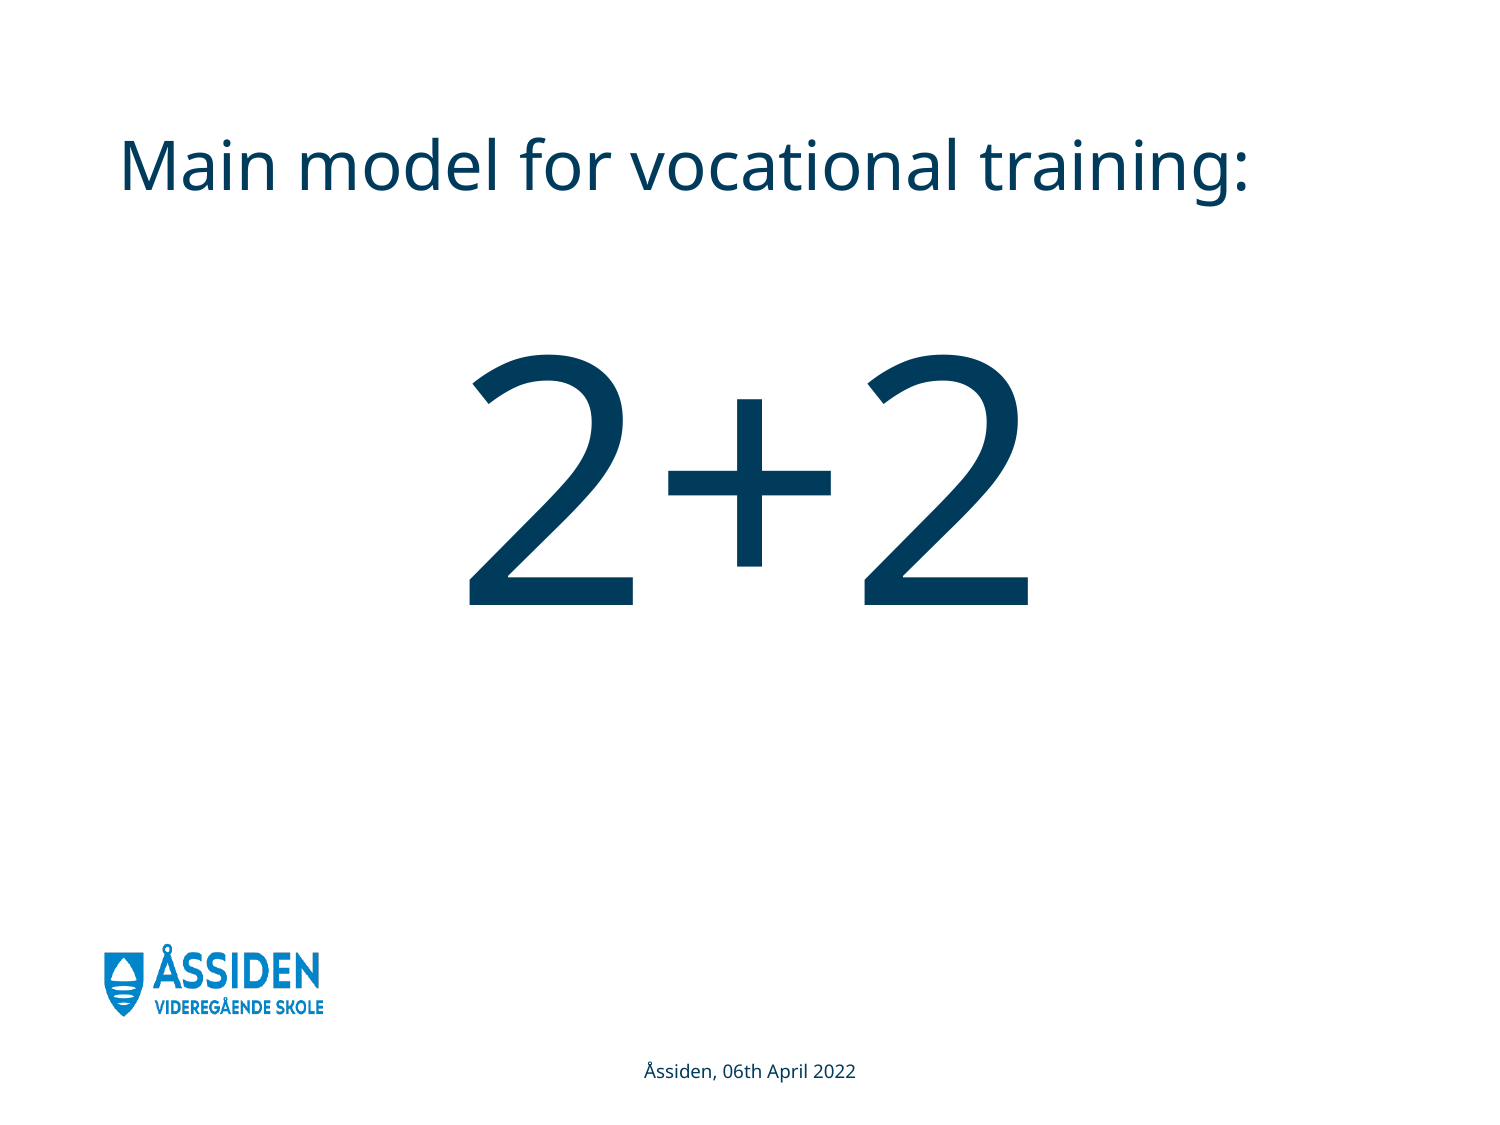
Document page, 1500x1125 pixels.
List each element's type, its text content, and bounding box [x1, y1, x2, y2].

list 2+2 [103, 299, 1397, 916]
footer Åssiden, 06th April 2022 [496, 1042, 1004, 1103]
title Main model for vocational training: [103, 59, 1397, 278]
picture [65, 900, 358, 1061]
